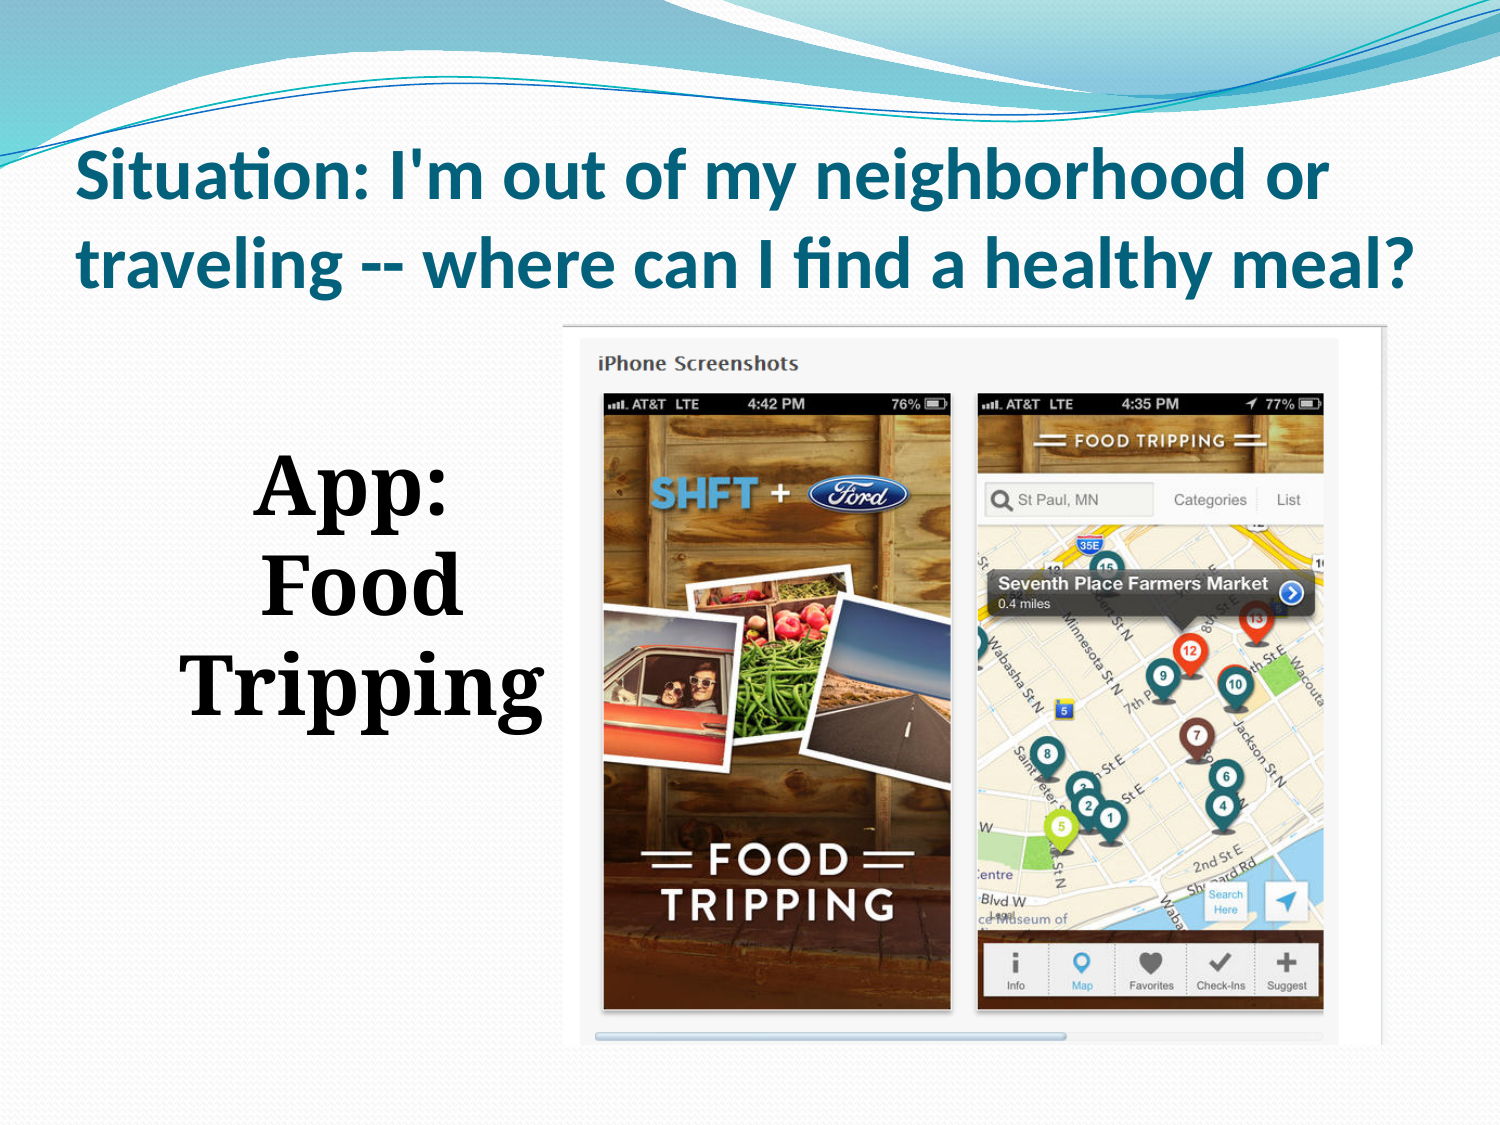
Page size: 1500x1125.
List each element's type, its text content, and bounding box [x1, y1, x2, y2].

text_box App: Food Tripping [125, 425, 555, 740]
title Situation: I'm out of my neighborhood or traveling -- where can I find a healthy meal? [75, 115, 1425, 303]
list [562, 324, 1388, 1045]
